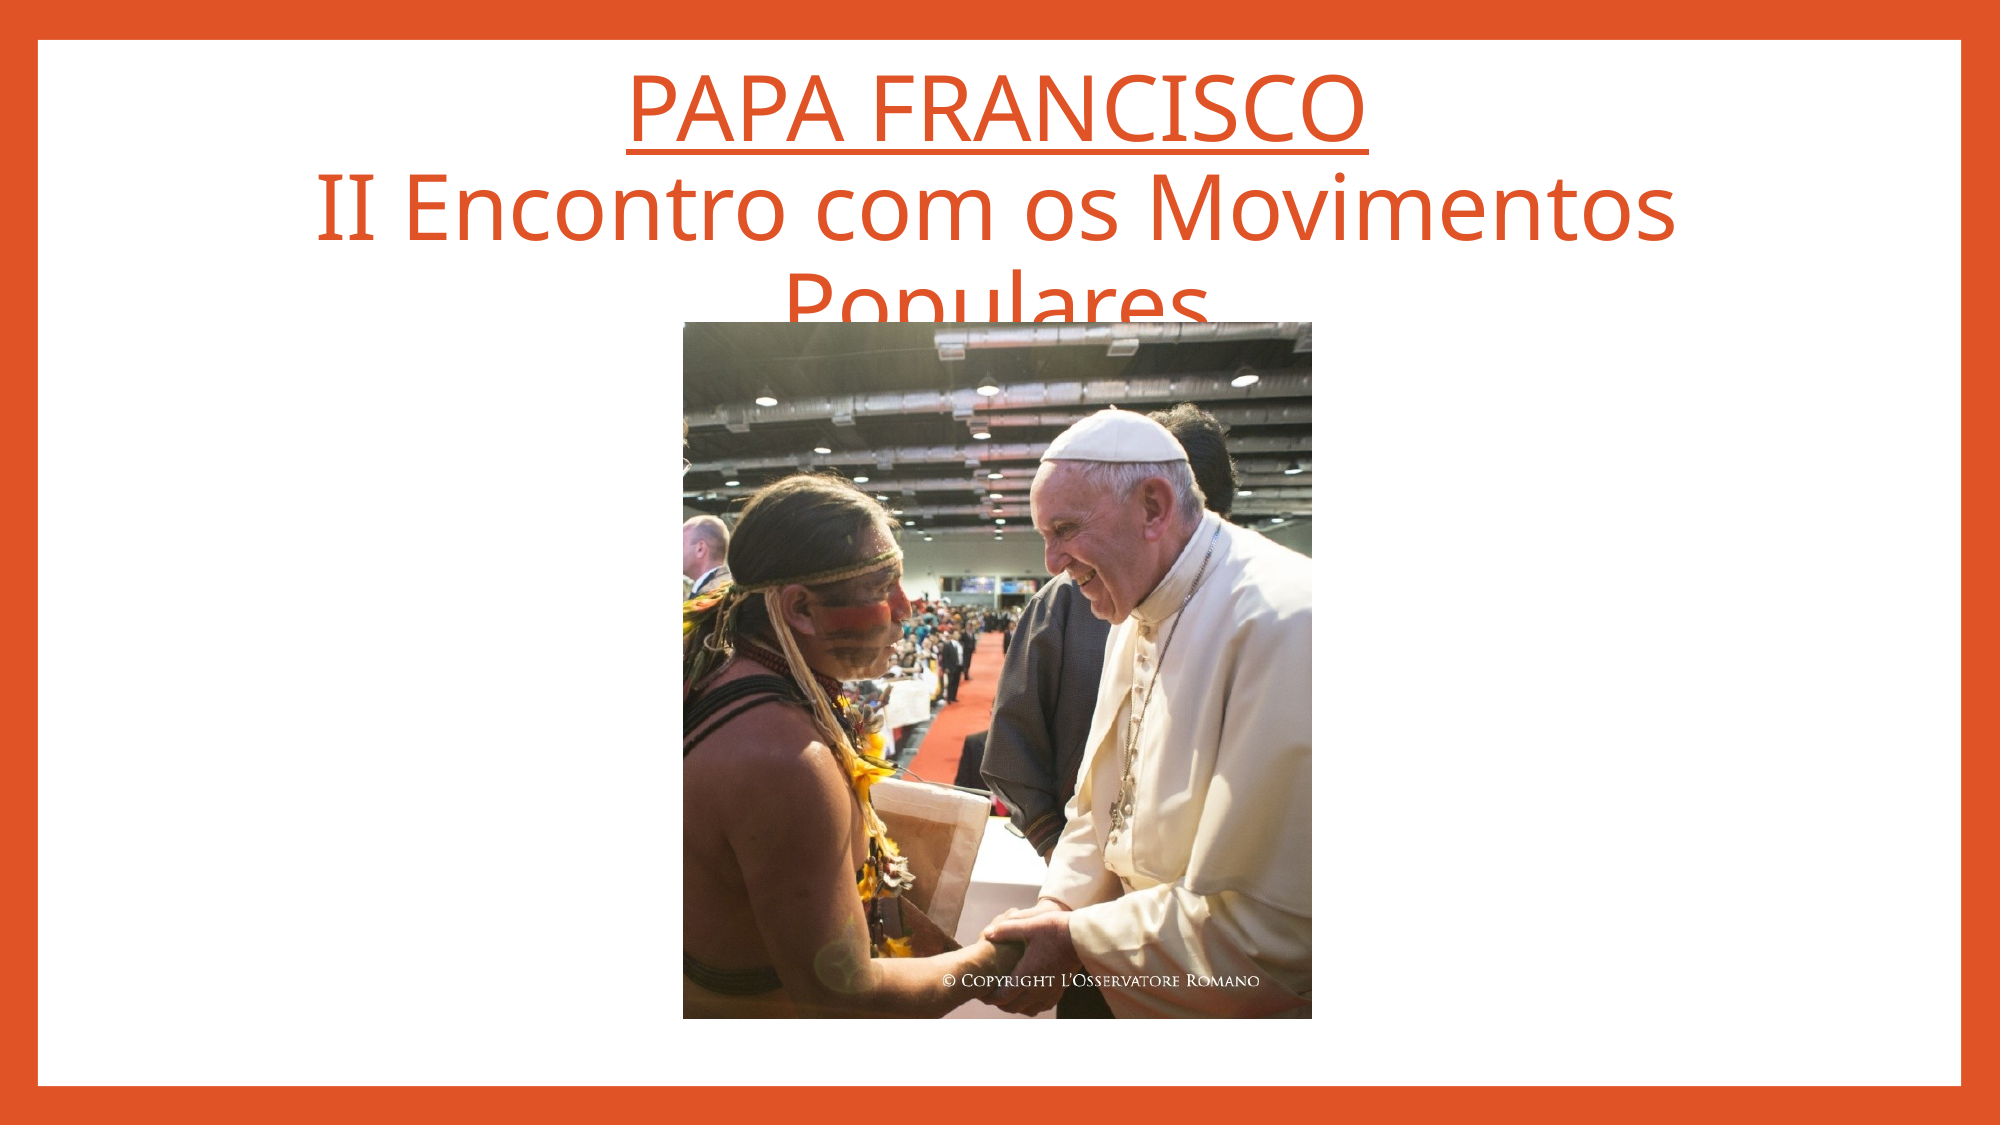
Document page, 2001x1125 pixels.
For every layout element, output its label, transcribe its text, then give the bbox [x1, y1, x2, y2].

picture [682, 322, 1313, 1019]
title PAPA FRANCISCO II Encontro com os Movimentos Populares [187, 99, 1808, 323]
